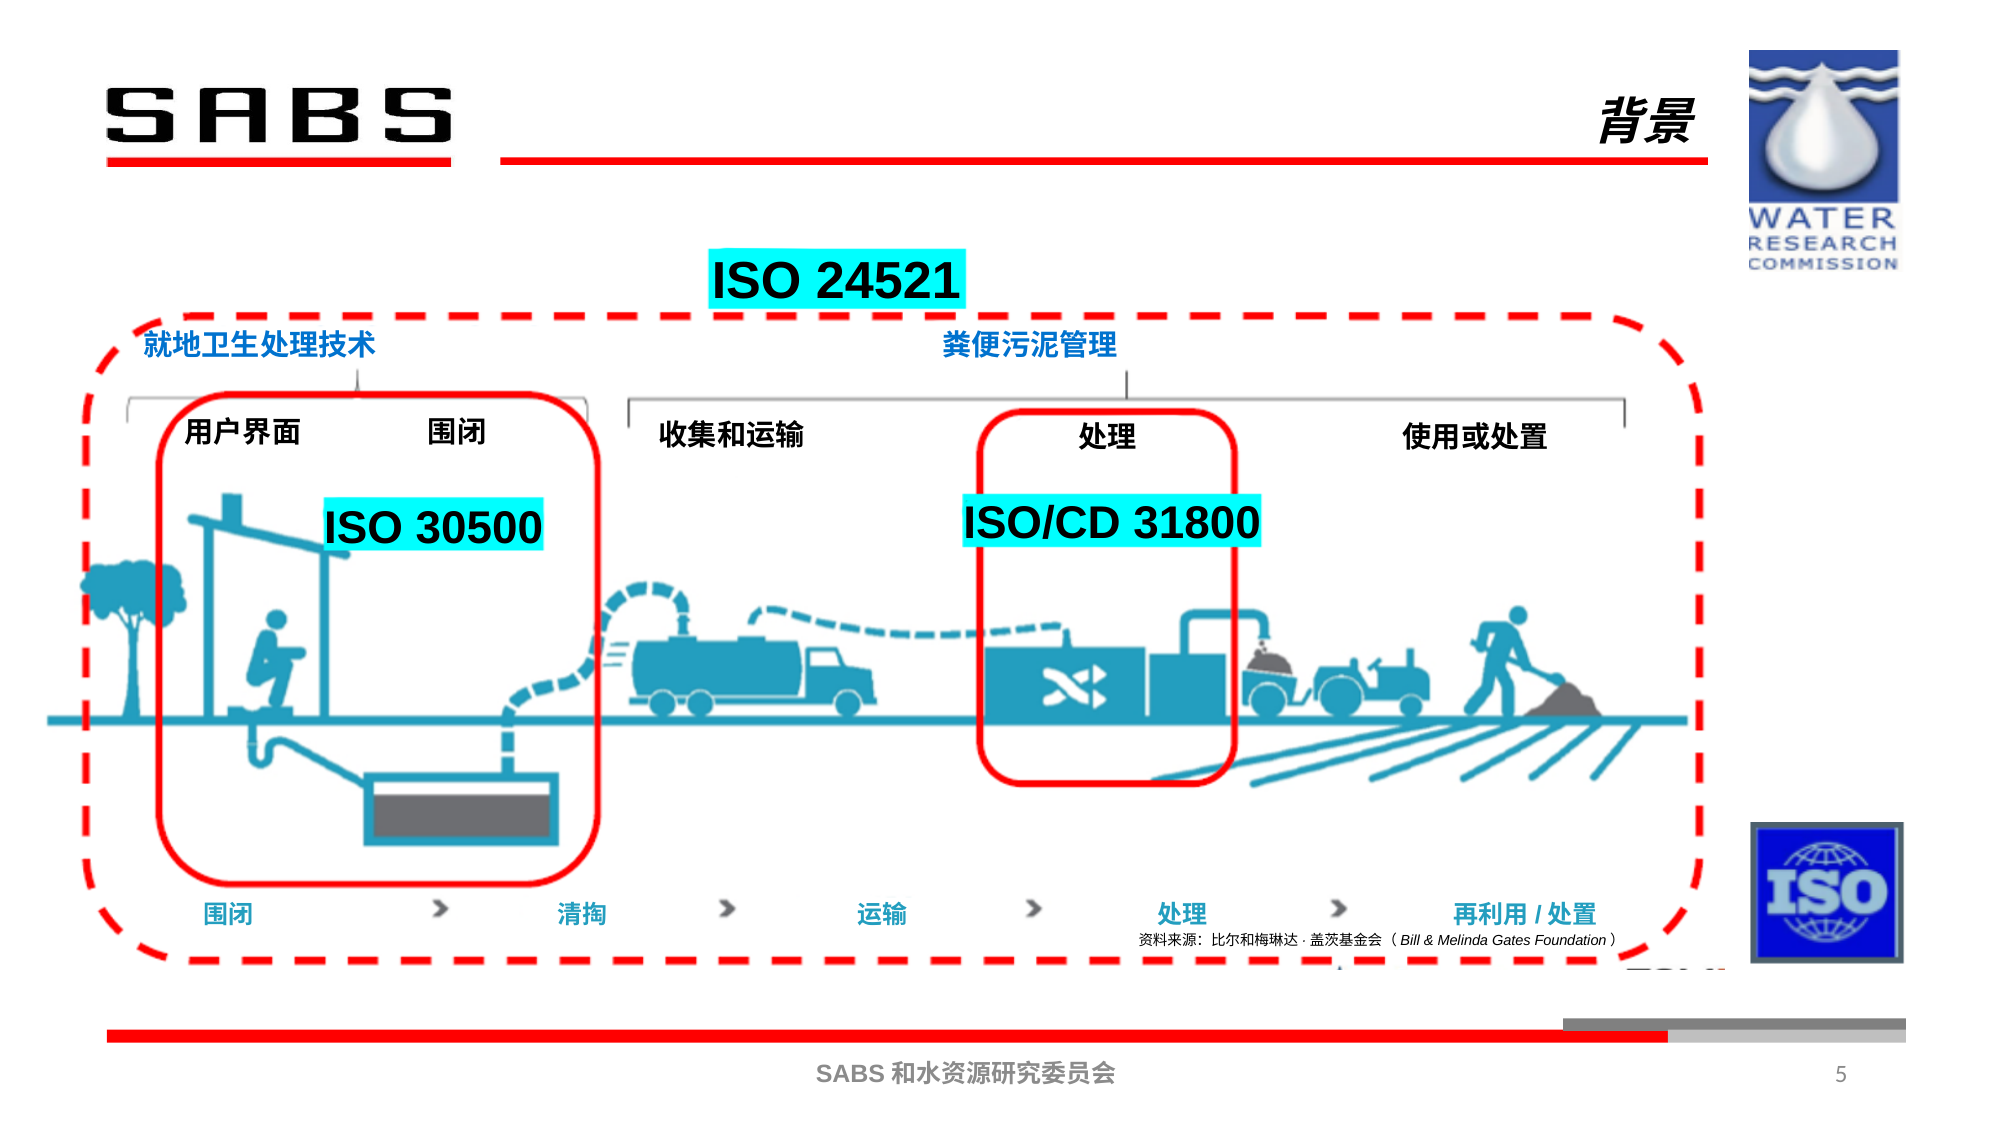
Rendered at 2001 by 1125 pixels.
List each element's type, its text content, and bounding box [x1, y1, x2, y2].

picture [1749, 50, 1906, 272]
list 背景 [861, 22, 1708, 158]
picture [1749, 822, 1906, 966]
picture [106, 84, 459, 167]
slide_number 5 [1412, 1042, 1863, 1103]
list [40, 188, 1725, 970]
